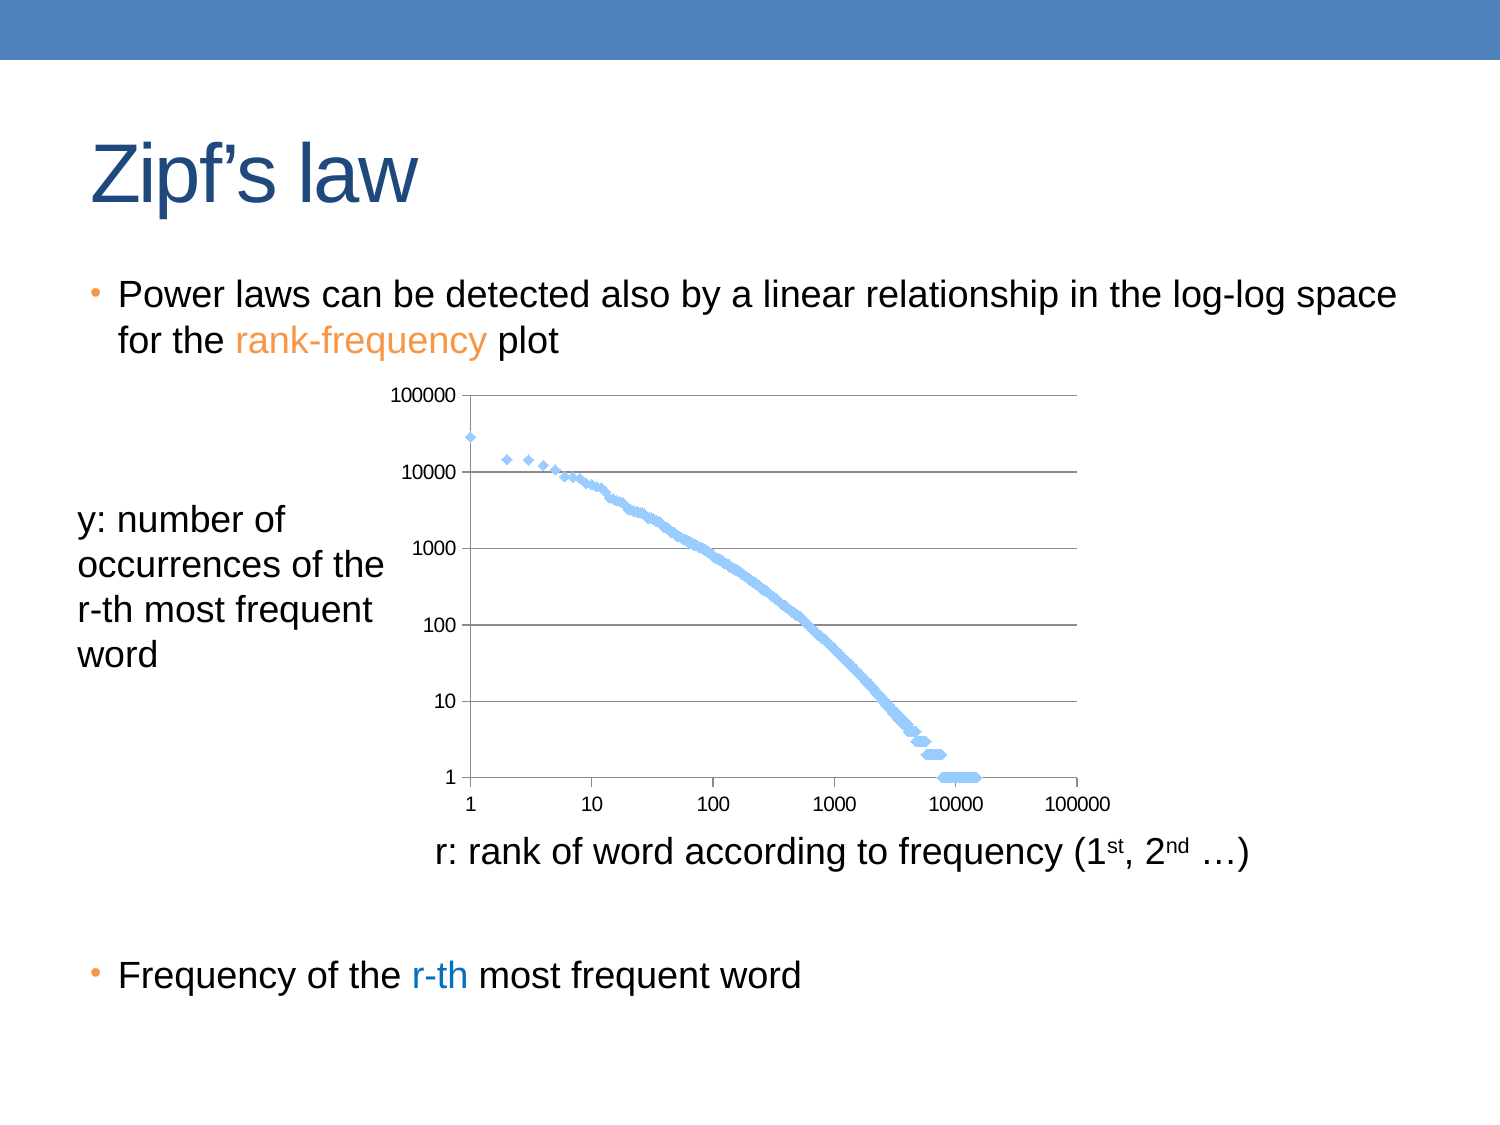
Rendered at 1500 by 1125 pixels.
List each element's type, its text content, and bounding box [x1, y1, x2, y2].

title Zipf’s law [75, 87, 1425, 250]
text_box y: number of occurrences of the r-th most frequent word [62, 487, 371, 683]
chart [374, 374, 1126, 826]
text_box r: rank of word according to frequency (1st, 2nd …) [420, 819, 1266, 880]
